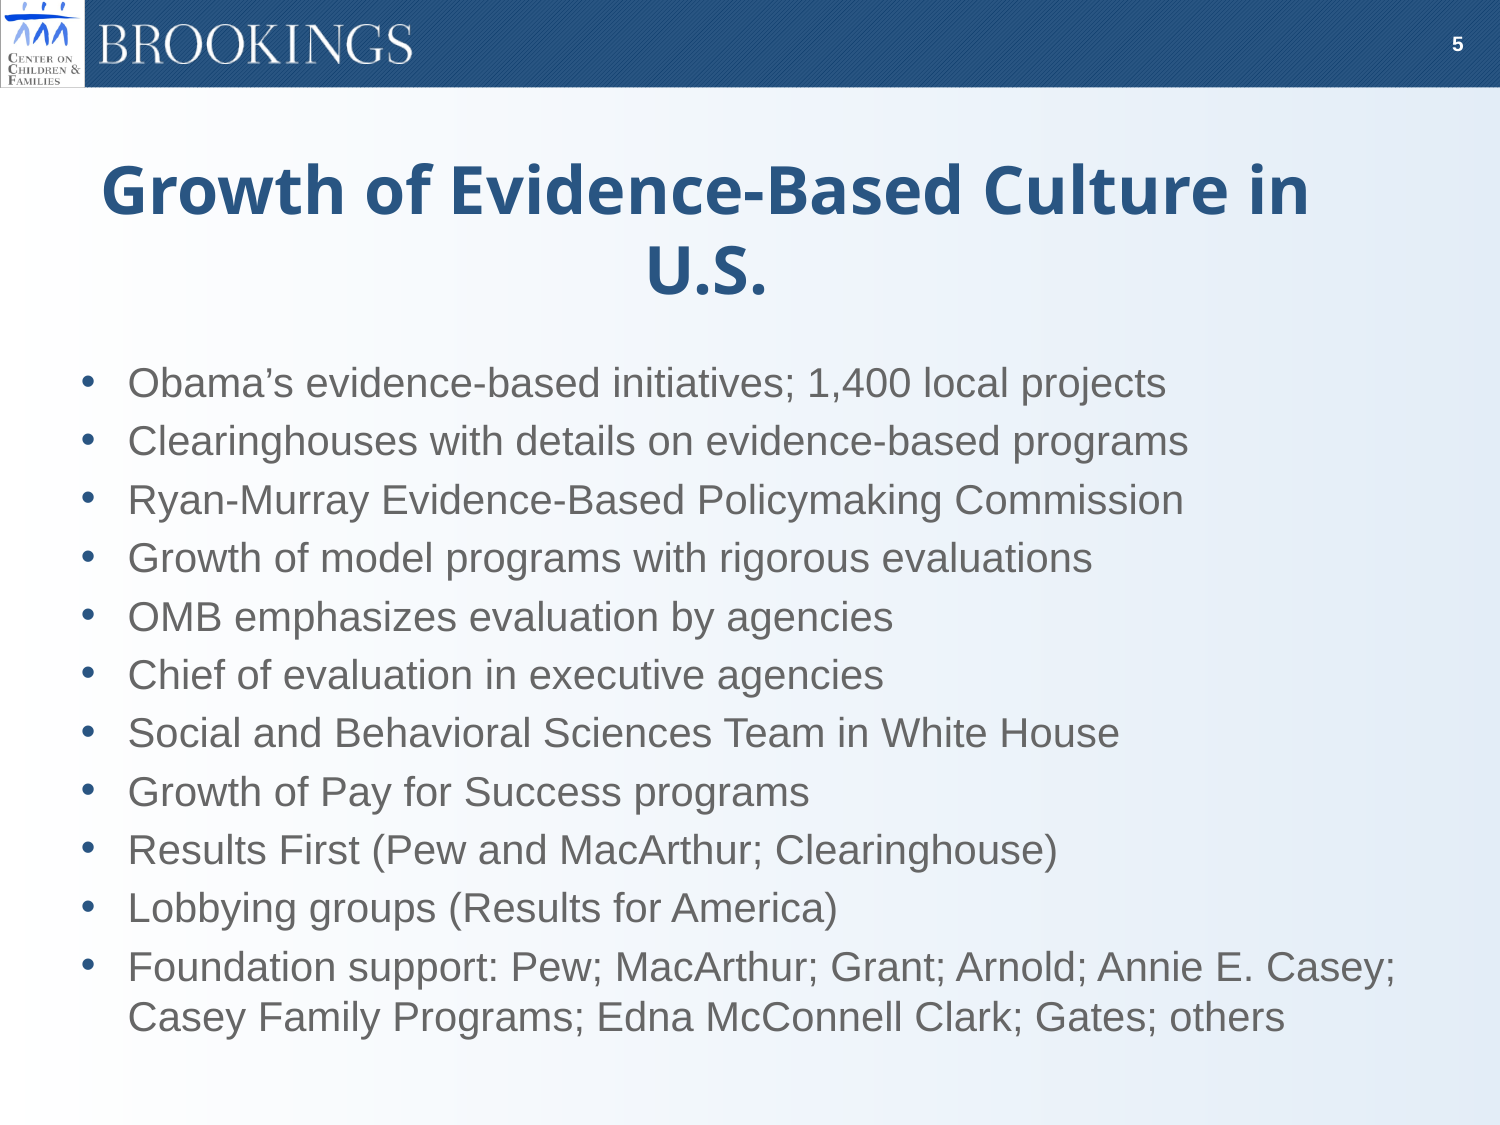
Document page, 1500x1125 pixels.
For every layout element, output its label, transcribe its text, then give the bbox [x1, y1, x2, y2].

picture [0, 0, 85, 88]
title Growth of Evidence-Based Culture in U.S. [49, 124, 1363, 251]
list Obama’s evidence-based initiatives; 1,400 local projects Clearinghouses with details on evidence-based programs Ryan-Murray Evidence-Based Policymaking Commission Growth of model programs with rigorous evaluations OMB emphasizes evaluation by agencies Chief of evaluation in executive agencies Social and Behavioral Sciences Team in White House Growth of Pay for Success programs Results First (Pew and MacArthur; Clearinghouse) Lobbying groups (Results for America) Foundation support: Pew; MacArthur; Grant; Arnold; Annie E. Casey; Casey Family Programs; Edna McConnell Clark; Gates; others [74, 349, 1476, 1039]
picture [99, 24, 413, 64]
